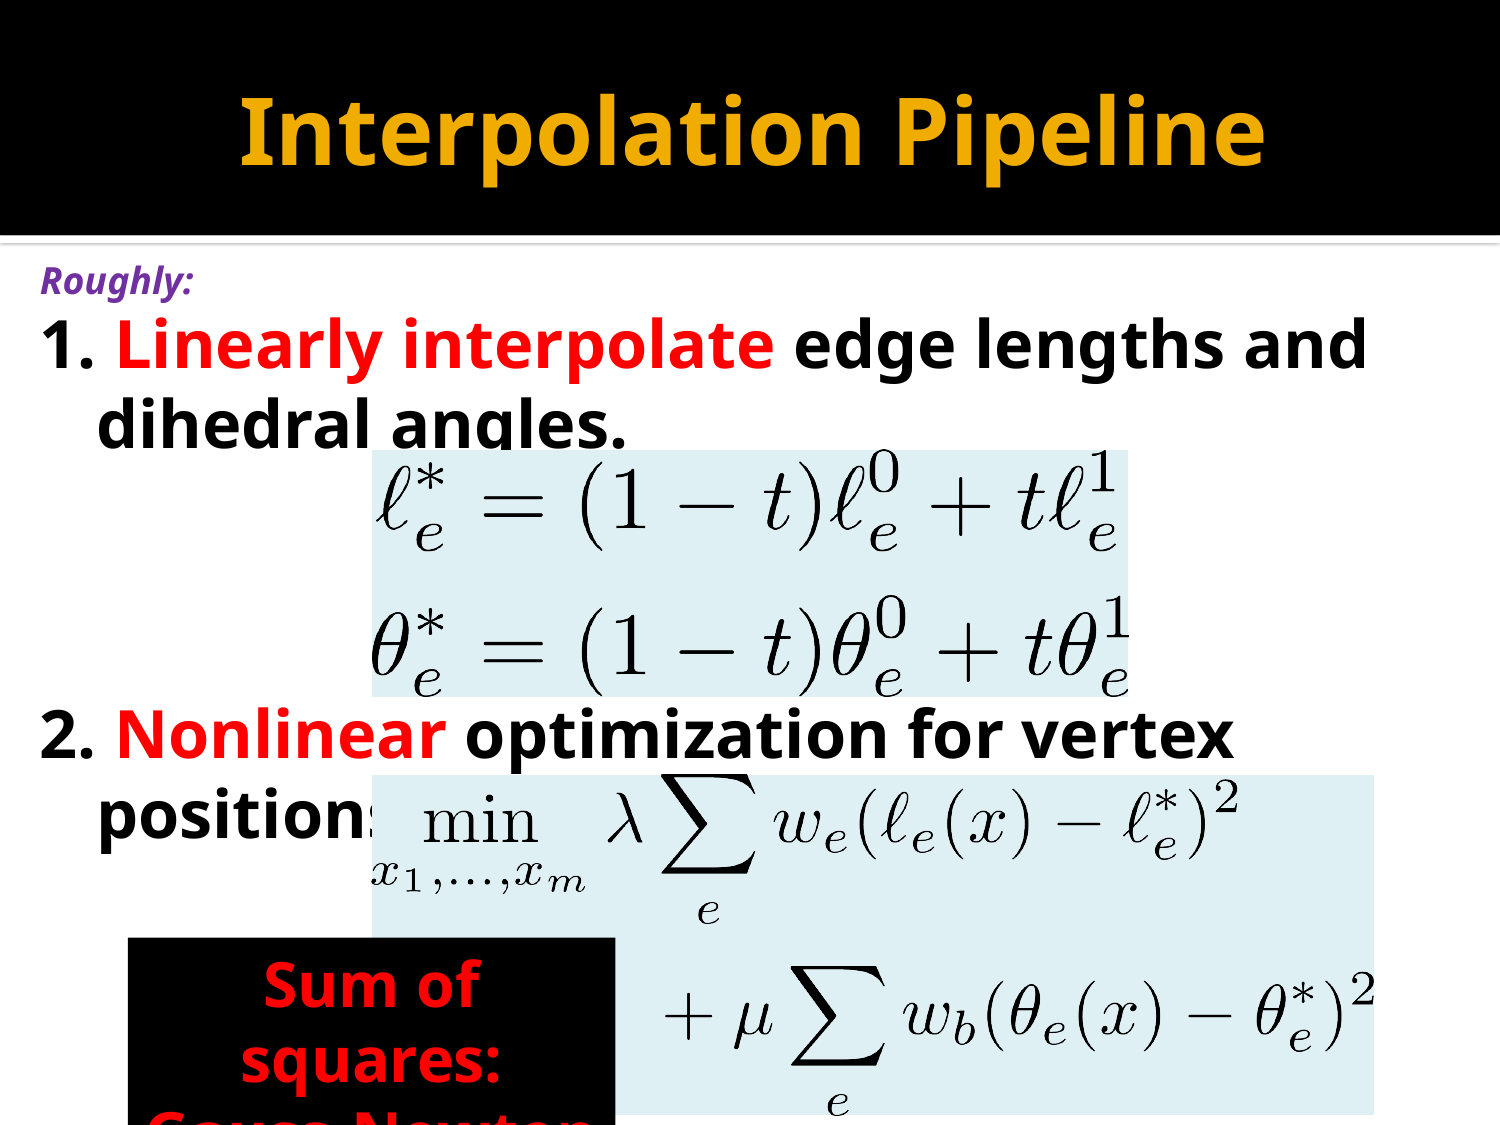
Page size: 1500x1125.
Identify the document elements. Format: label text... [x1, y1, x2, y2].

picture [371, 449, 1129, 697]
text_box Sum of squares: Gauss-Newton [127, 937, 616, 1125]
text_box Roughly: Linearly interpolate edge lengths and dihedral angles. Nonlinear optimization for vertex positions. [24, 249, 1500, 860]
picture [371, 774, 1374, 1116]
title Interpolation Pipeline [75, 25, 1425, 231]
